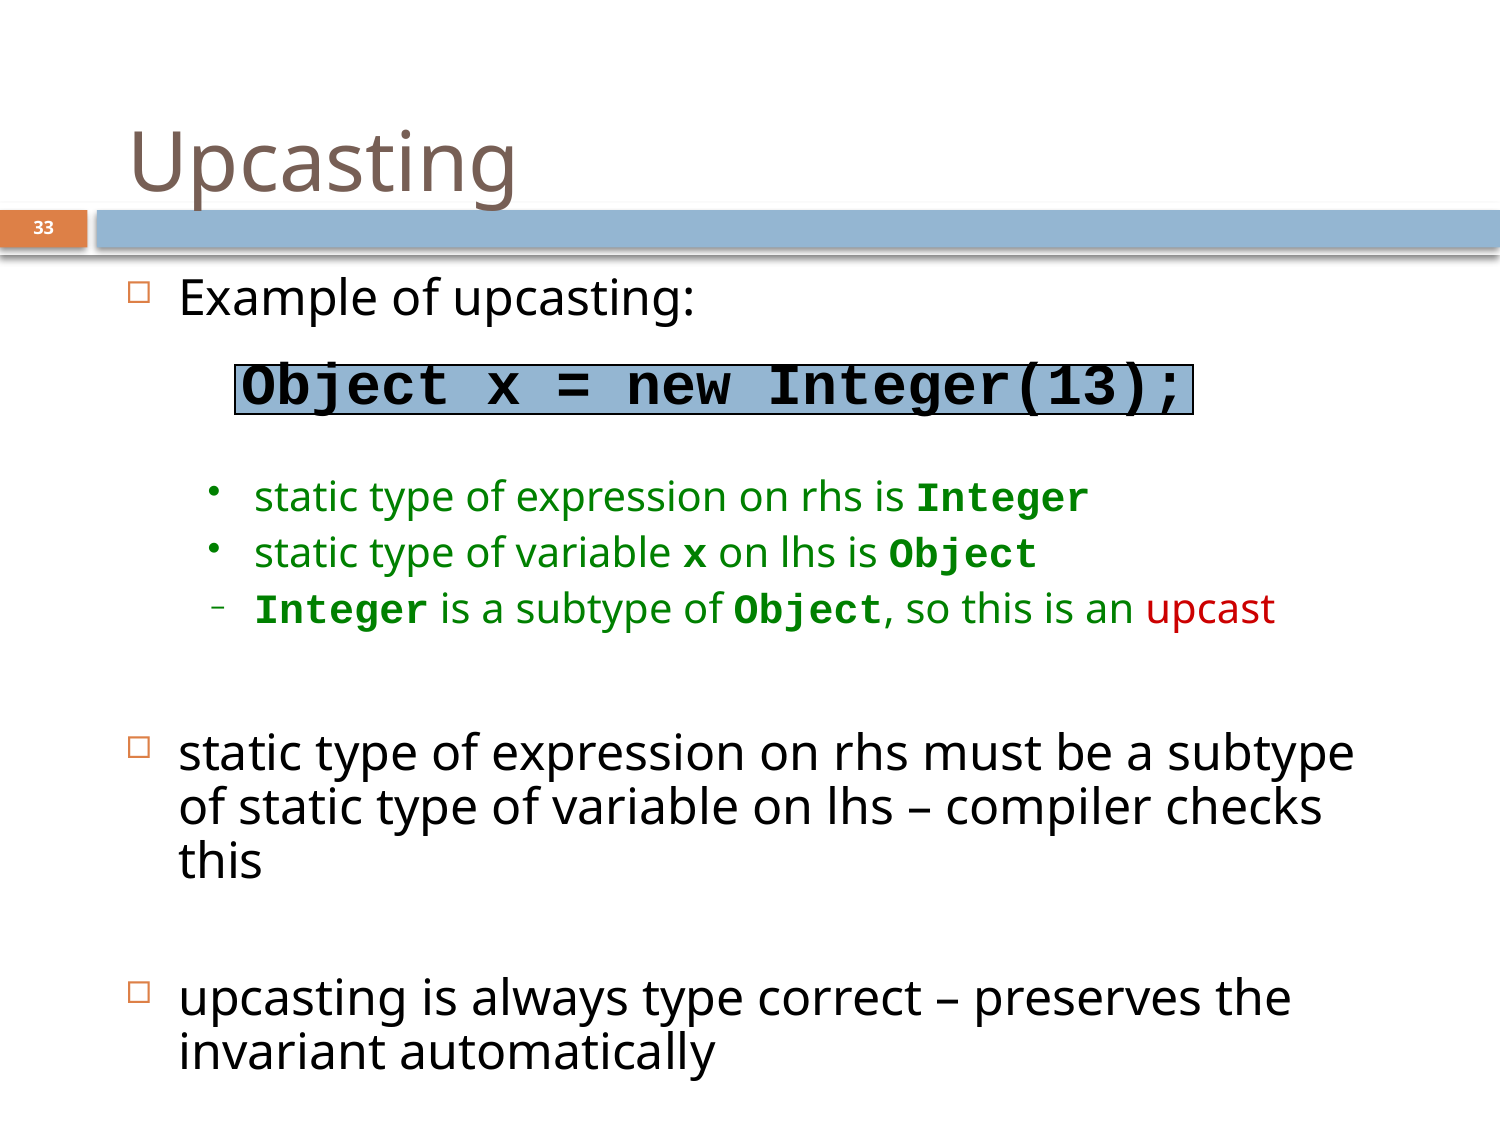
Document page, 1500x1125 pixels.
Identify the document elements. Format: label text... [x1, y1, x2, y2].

slide_number 33 [0, 208, 88, 249]
title Upcasting [112, 50, 1388, 266]
text_box Object x = new Integer(13); [234, 365, 1194, 415]
list Example of upcasting: static type of expression on rhs is Integer static type of variable x on lhs is Object Integer is a subtype of Object, so this is an upcast static type of expression on rhs must be a subtype of static type of variable on lhs – compiler checks this upcasting is always type correct – preserves the invariant automatically [110, 265, 1386, 1125]
